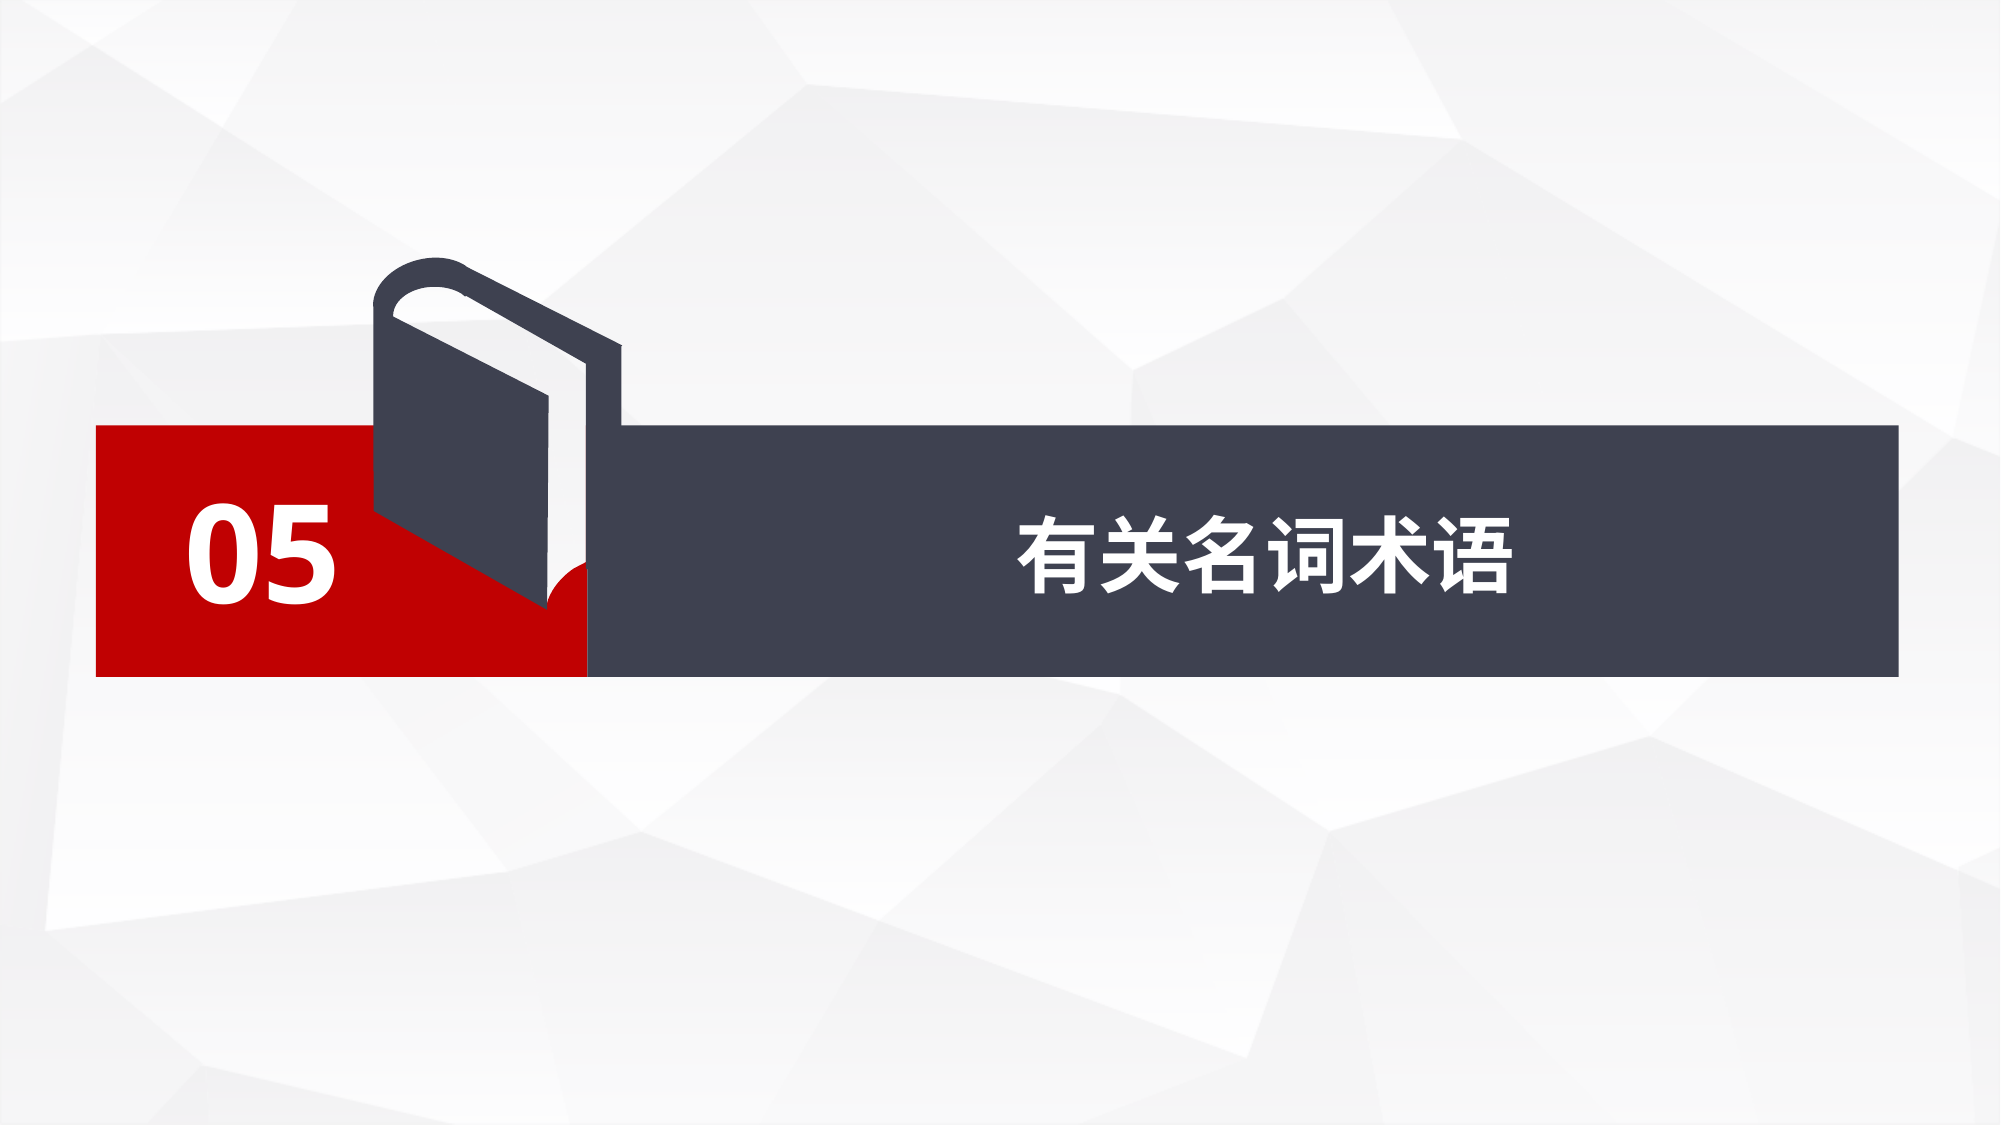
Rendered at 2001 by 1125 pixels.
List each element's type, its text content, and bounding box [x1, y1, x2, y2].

picture [0, 0, 2001, 1125]
text_box [586, 610, 1900, 678]
text_box [641, 424, 1900, 495]
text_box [95, 244, 641, 677]
text_box 有关名词术语 [641, 495, 2000, 610]
